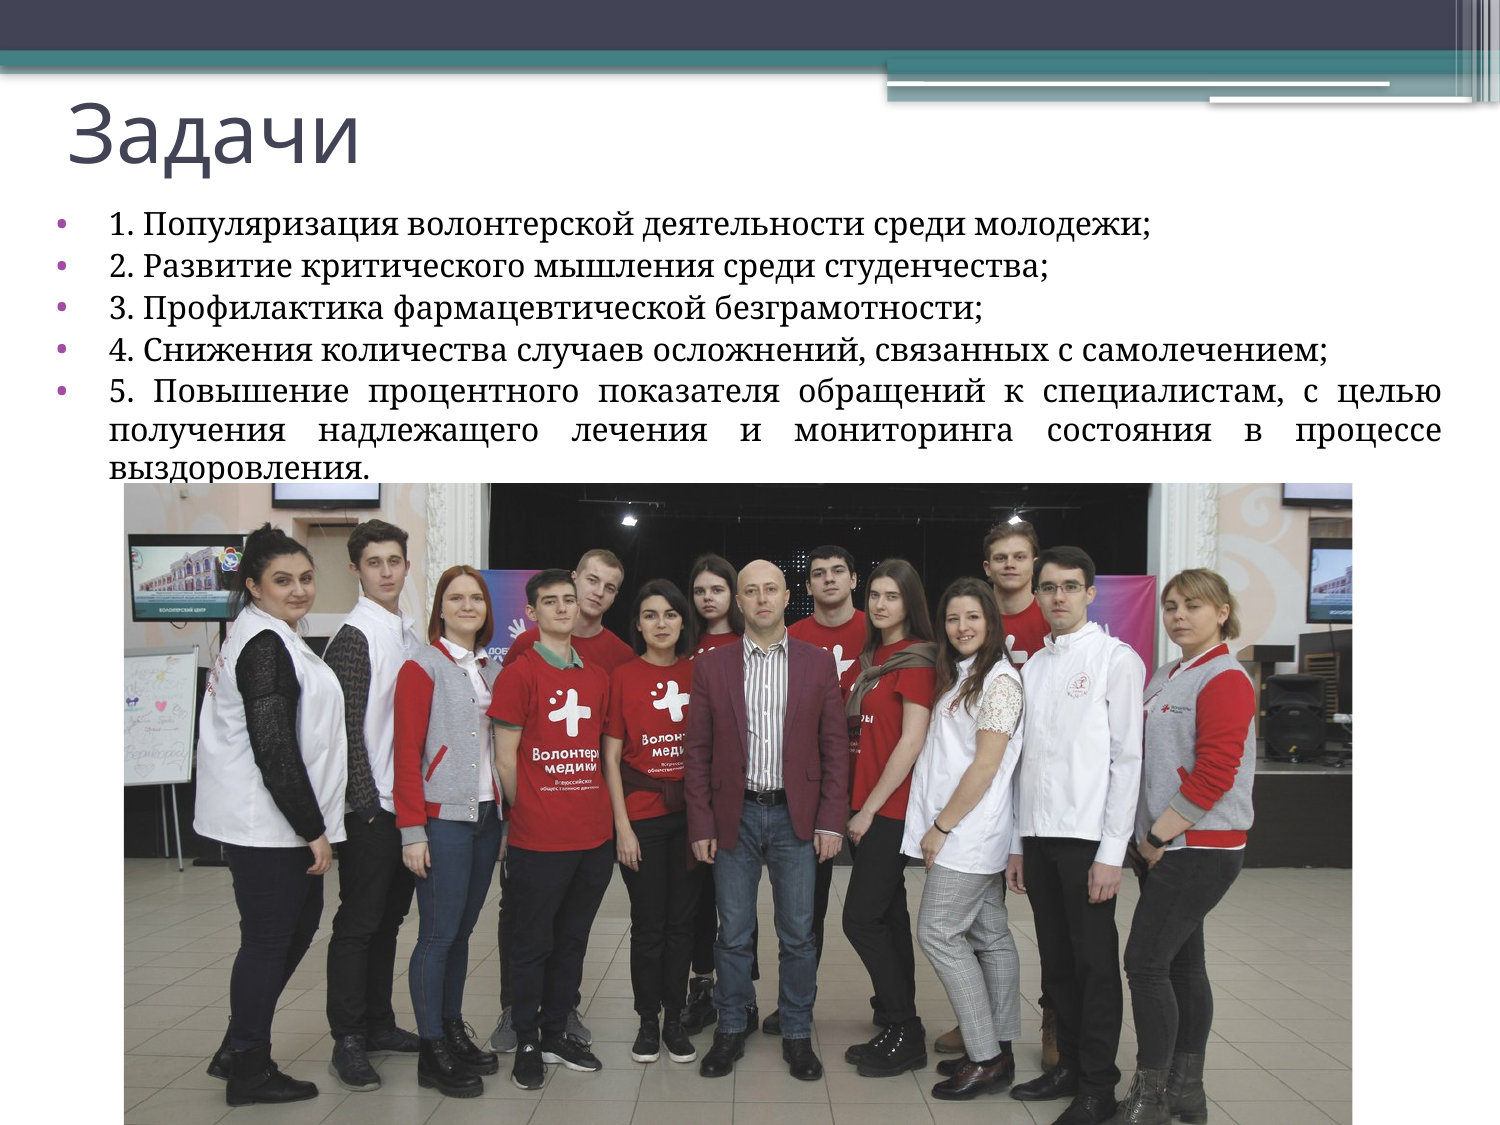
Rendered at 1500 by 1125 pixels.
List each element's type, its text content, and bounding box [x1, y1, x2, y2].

title Задачи [53, 42, 1404, 196]
list 1. Популяризация волонтерской деятельности среди молодежи; 2. Развитие критического мышления среди студенчества; 3. Профилактика фармацевтической безграмотности; 4. Снижения количества случаев осложнений, связанных с самолечением; 5. Повышение процентного показателя обращений к специалистам, с целью получения надлежащего лечения и мониторинга состояния в процессе выздоровления. [41, 196, 1459, 504]
picture [123, 483, 1353, 1125]
